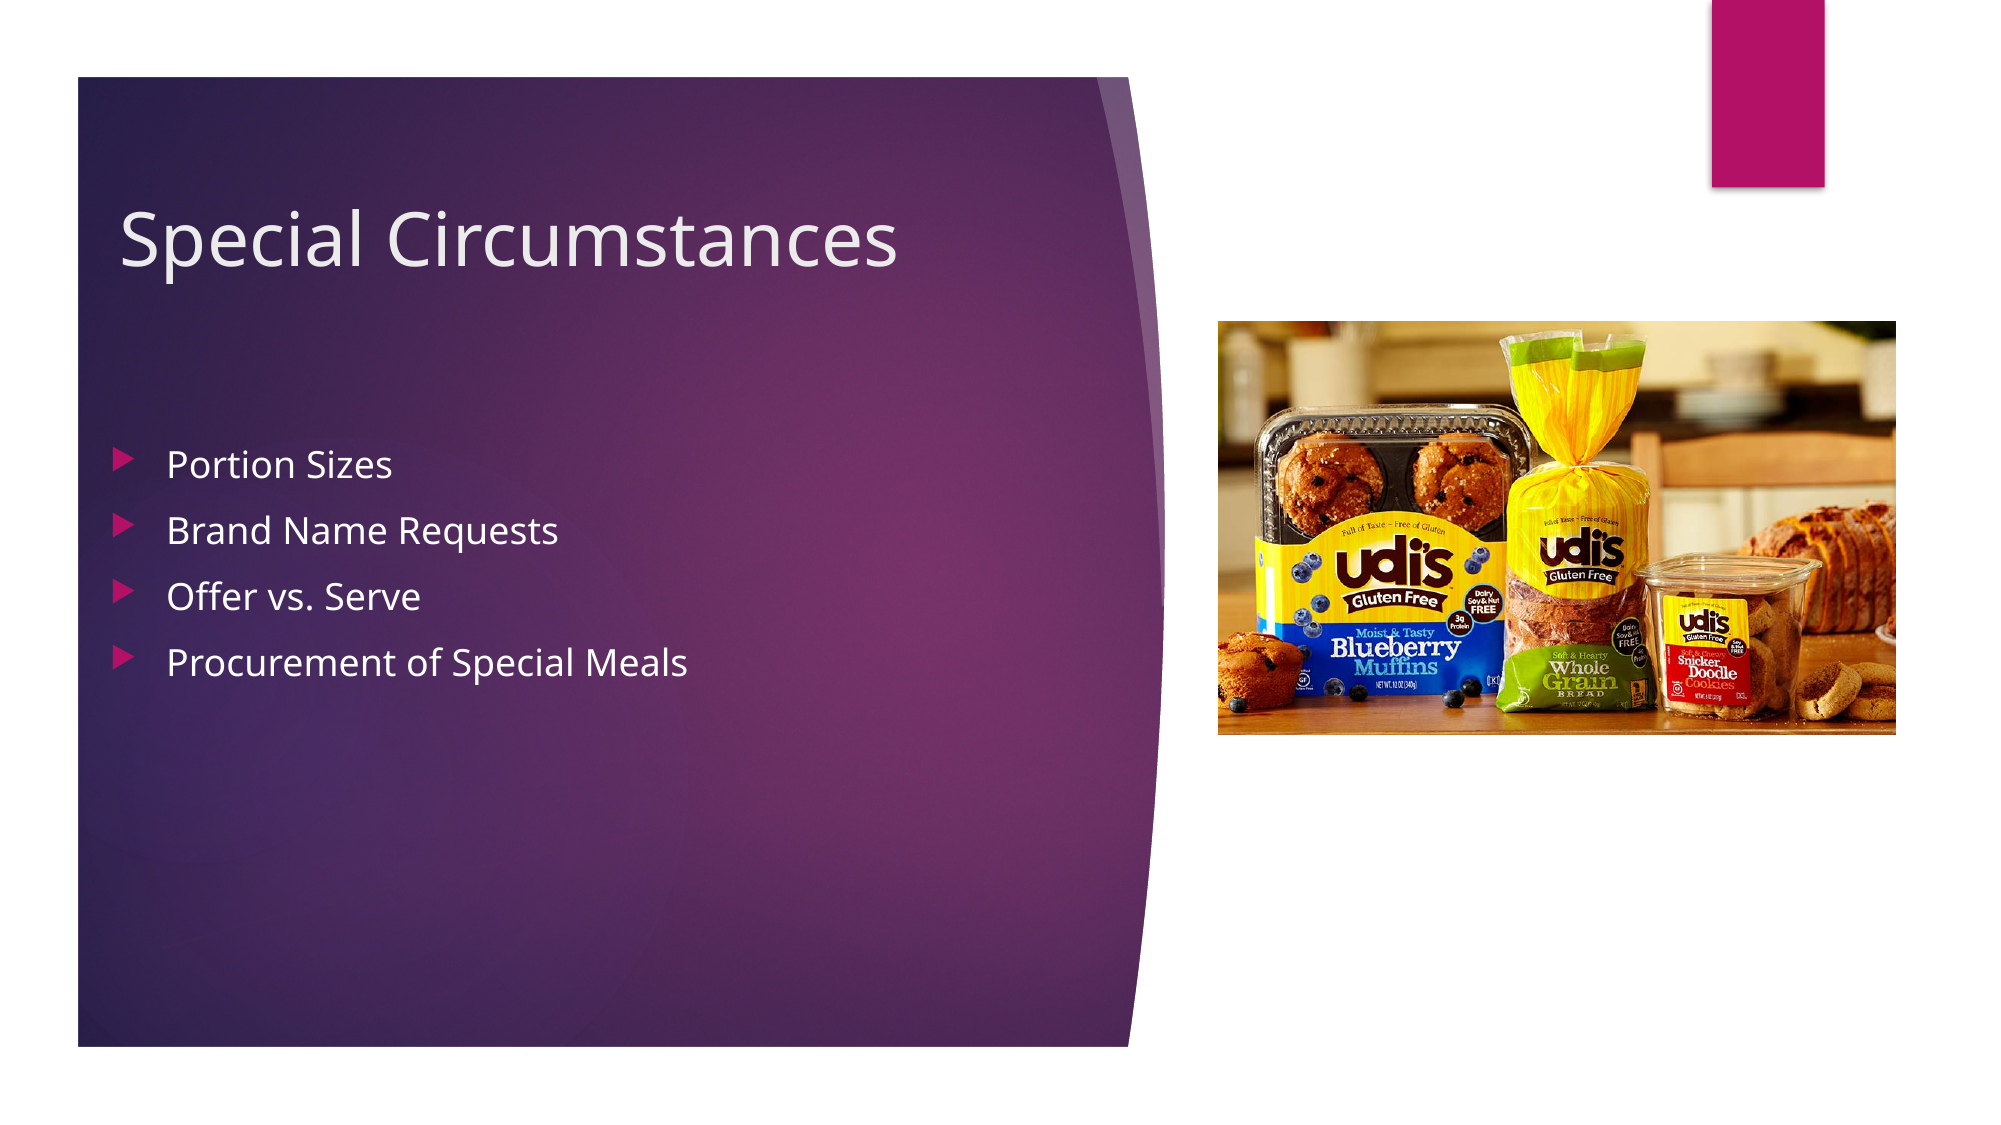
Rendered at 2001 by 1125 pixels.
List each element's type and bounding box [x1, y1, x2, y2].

text_box [0, 0, 2000, 1125]
picture [1218, 321, 1896, 735]
